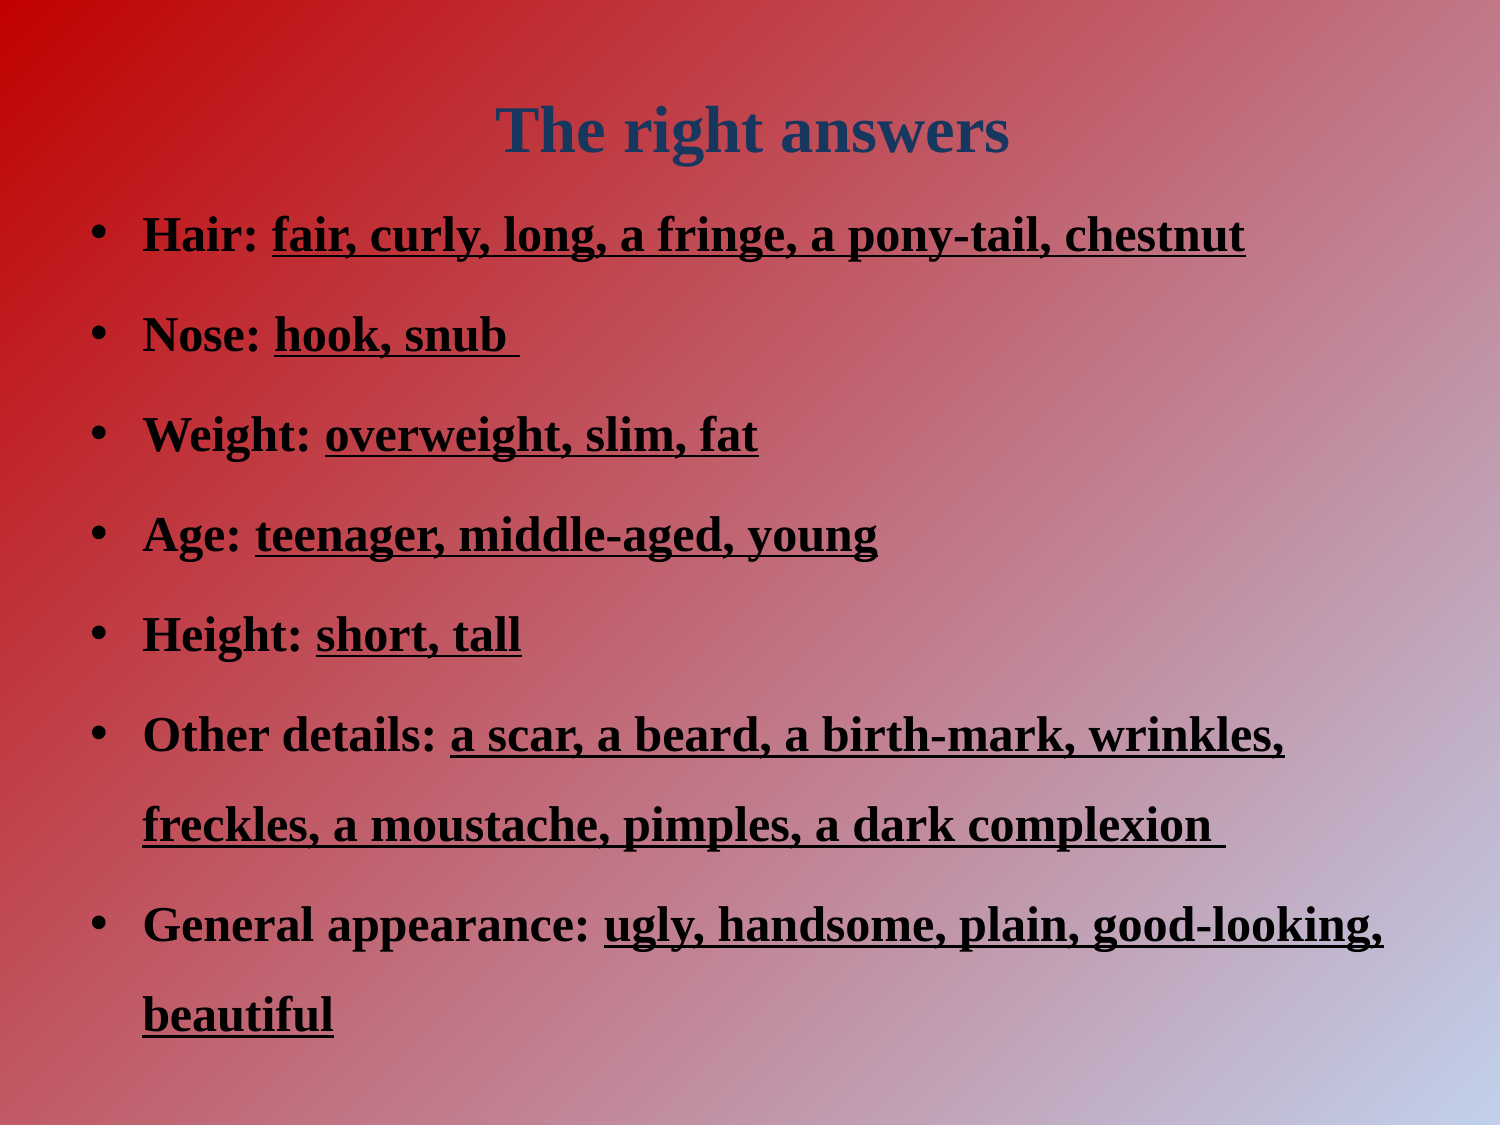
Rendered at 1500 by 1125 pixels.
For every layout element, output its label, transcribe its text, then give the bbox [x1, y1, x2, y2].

title The right answers [46, 23, 1477, 188]
list Hair: fair, curly, long, a fringe, a pony-tail, chestnut Nose: hook, snub Weight: overweight, slim, fat Age: teenager, middle-aged, young Height: short, tall Other details: a scar, a beard, a birth-mark, wrinkles, freckles, a moustache, pimples, a dark complexion General appearance: ugly, handsome, plain, good-looking, beautiful [75, 164, 1430, 1067]
